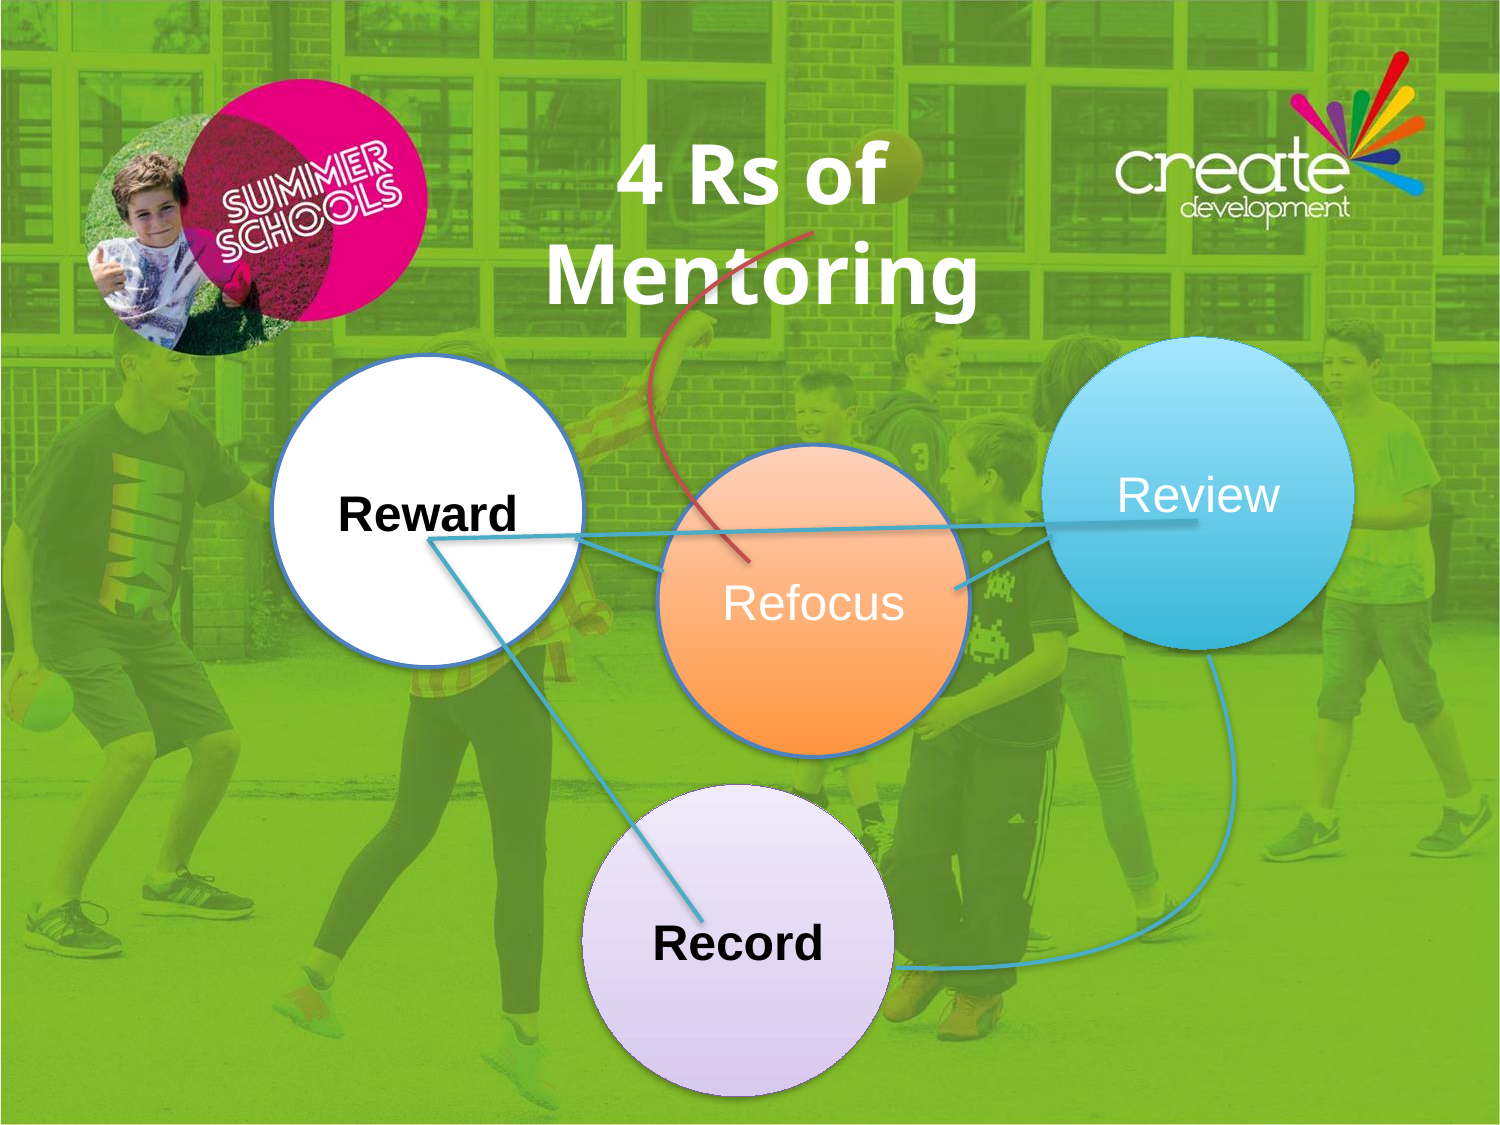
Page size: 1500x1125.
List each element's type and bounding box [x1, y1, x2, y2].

text_box [427, 520, 1199, 540]
picture [0, 0, 1500, 1125]
text_box [427, 546, 703, 923]
